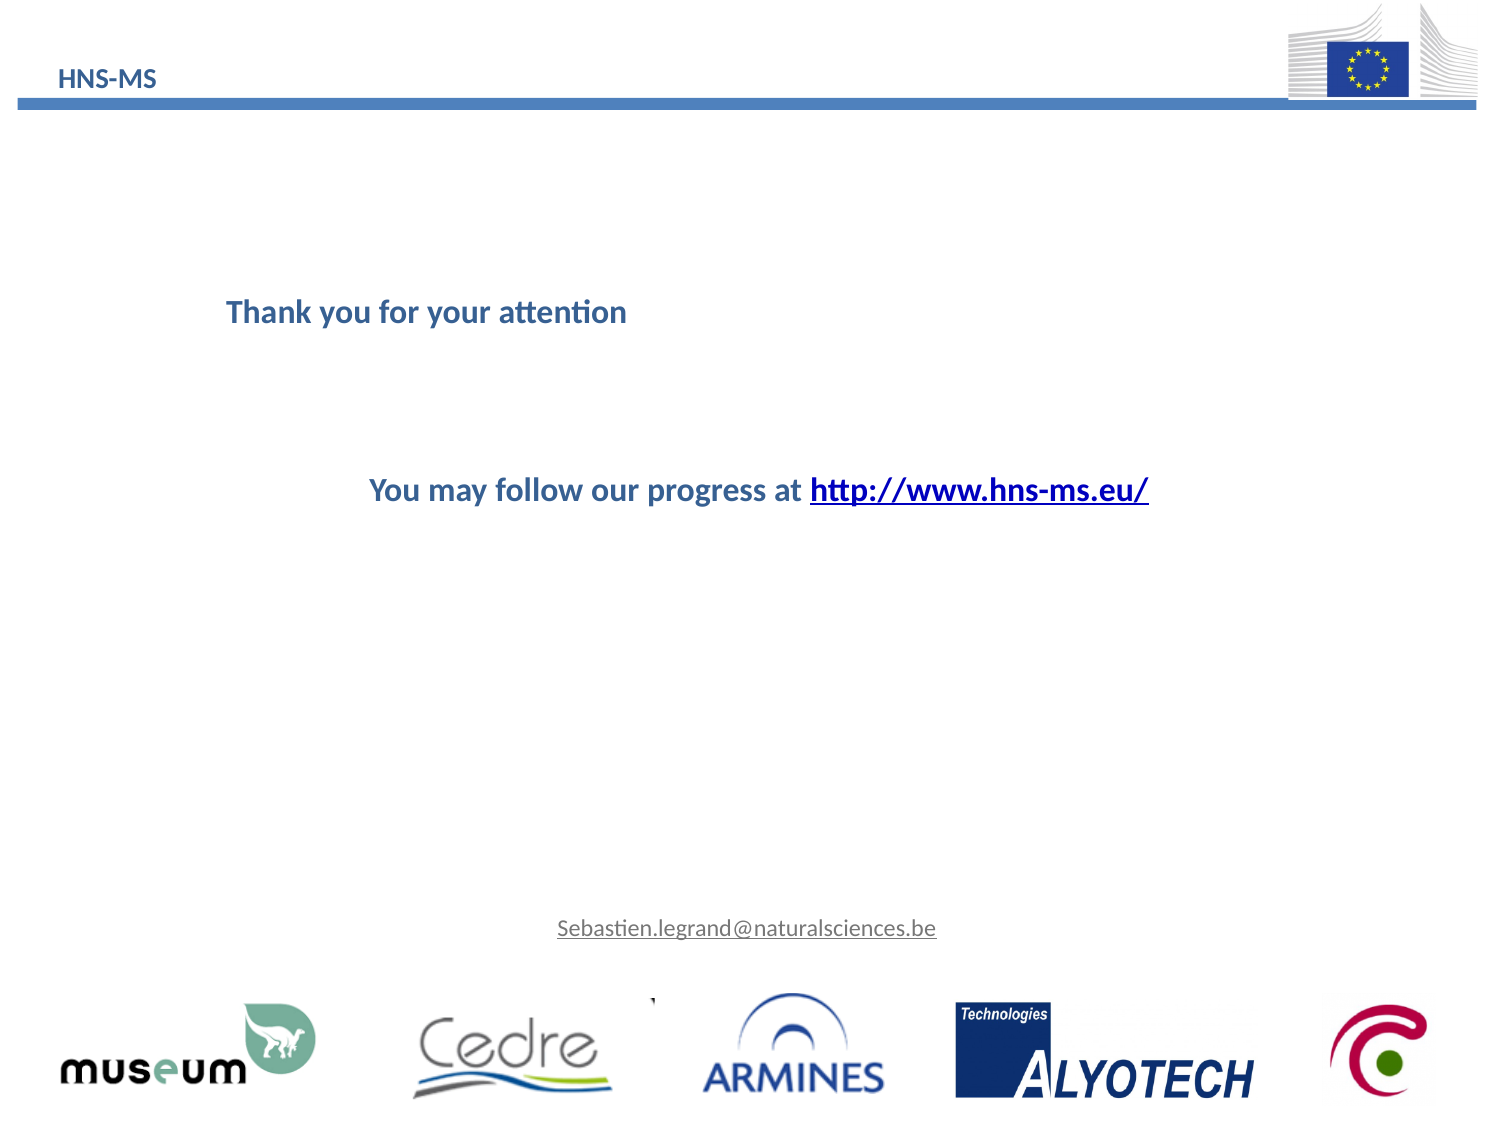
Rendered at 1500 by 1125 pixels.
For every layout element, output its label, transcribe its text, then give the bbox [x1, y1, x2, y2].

picture [953, 999, 1259, 1101]
text_box Sebastien.legrand@naturalsciences.be [135, 876, 1365, 949]
picture [1322, 993, 1436, 1107]
picture [371, 998, 655, 1100]
picture [50, 993, 337, 1095]
picture [702, 993, 885, 1095]
text_box You may follow our progress at http://www.hns-ms.eu/ [354, 420, 1172, 516]
picture [1288, 3, 1478, 100]
text_box Thank you for your attention [211, 243, 643, 338]
